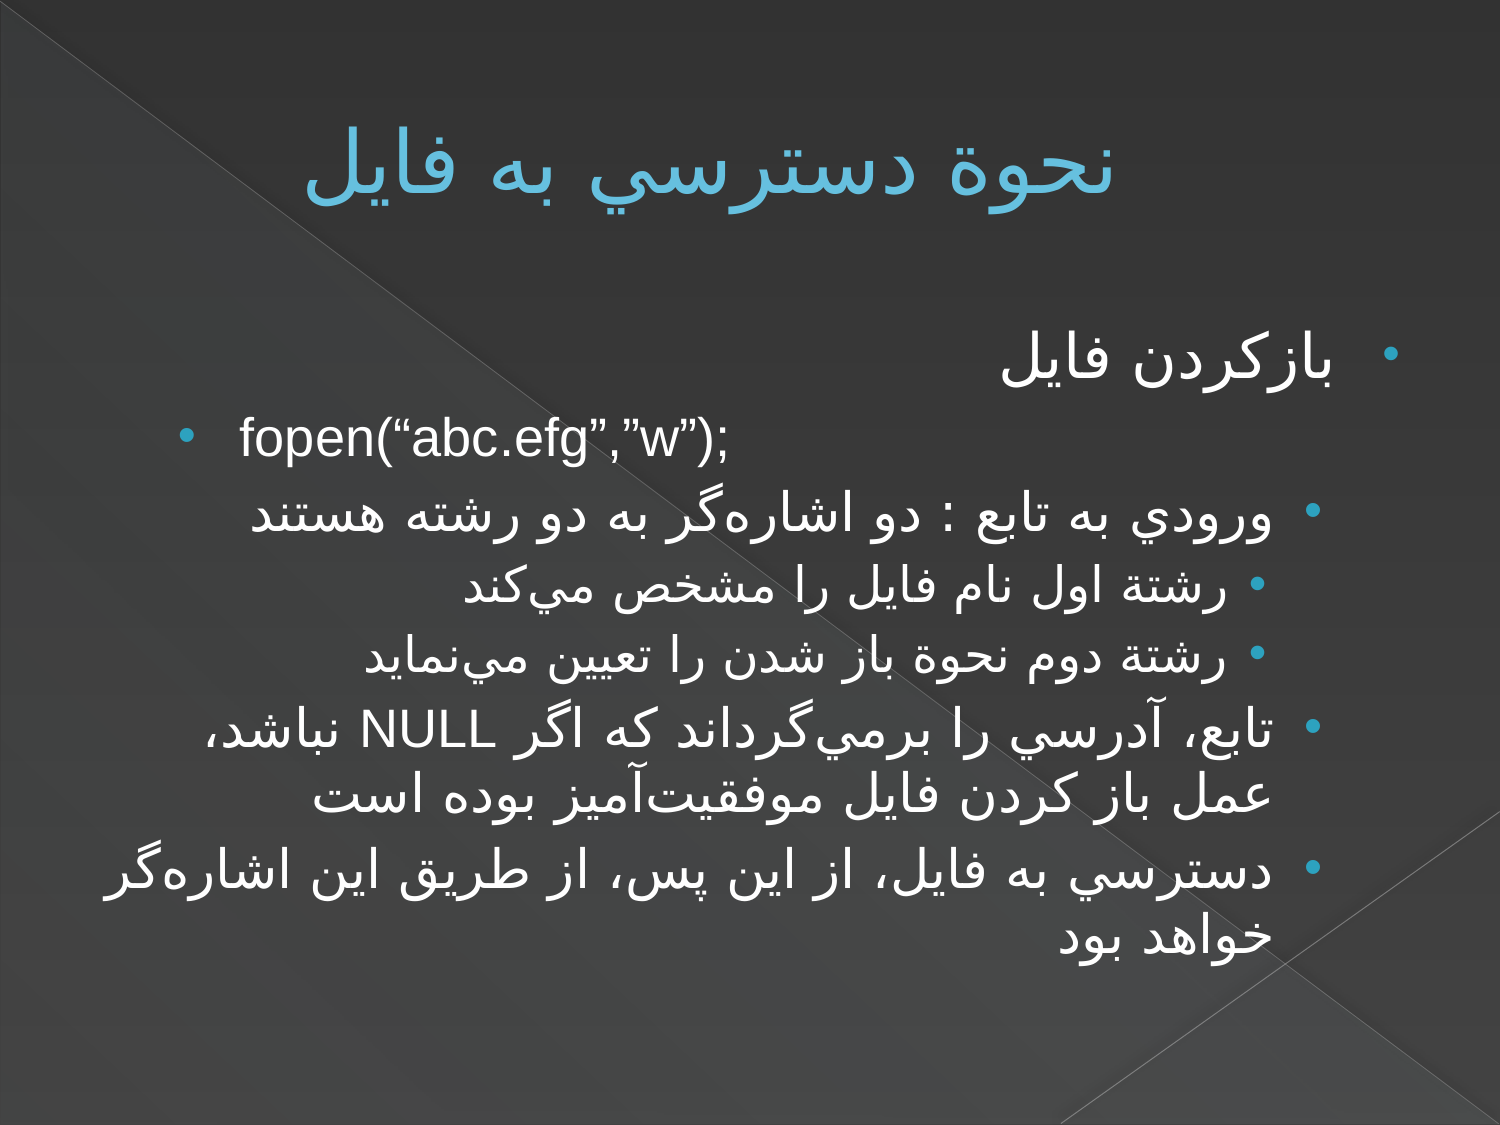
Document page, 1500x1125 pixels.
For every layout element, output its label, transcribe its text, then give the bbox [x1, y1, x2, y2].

title نحوة دسترسي به فايل [75, 43, 1425, 274]
list بازکردن فايل fopen(“abc.efg”,”w”); ورودي به تابع : دو اشاره‌گر به دو رشته هستند رشتة اول نام فايل را مشخص مي‌کند رشتة دوم نحوة باز شدن را تعيين مي‌نمايد تابع، آدرسي را برمي‌گرداند که اگر NULL نباشد، عمل باز کردن فايل موفقيت‌آميز بوده است دسترسي به فايل، از اين پس، از طريق اين اشاره‌گر خواهد بود [75, 308, 1425, 1059]
